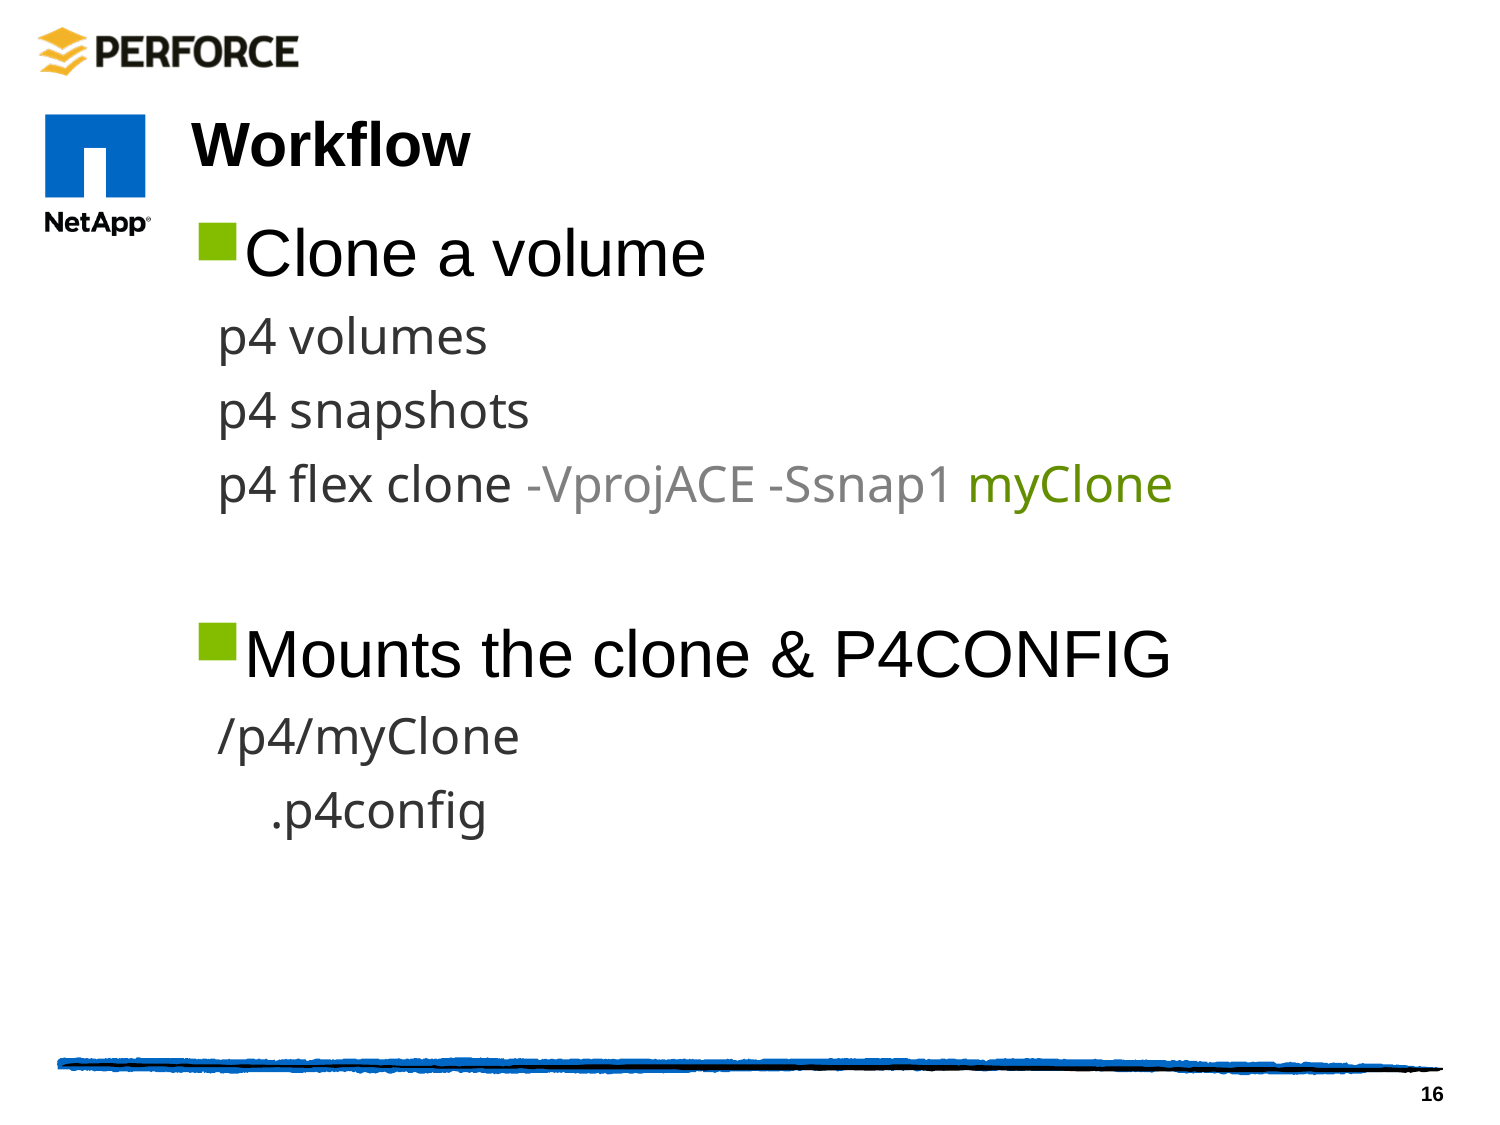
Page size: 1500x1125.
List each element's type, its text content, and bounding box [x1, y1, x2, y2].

list Clone a volume p4 volumes p4 snapshots p4 flex clone -VprojACE -Ssnap1 myClone Mounts the clone & P4CONFIG /p4/myClone .p4config [191, 209, 1440, 938]
slide_number 16 [1346, 1072, 1460, 1111]
title Workflow [191, 82, 1441, 201]
picture [37, 27, 299, 76]
picture [43, 111, 152, 238]
